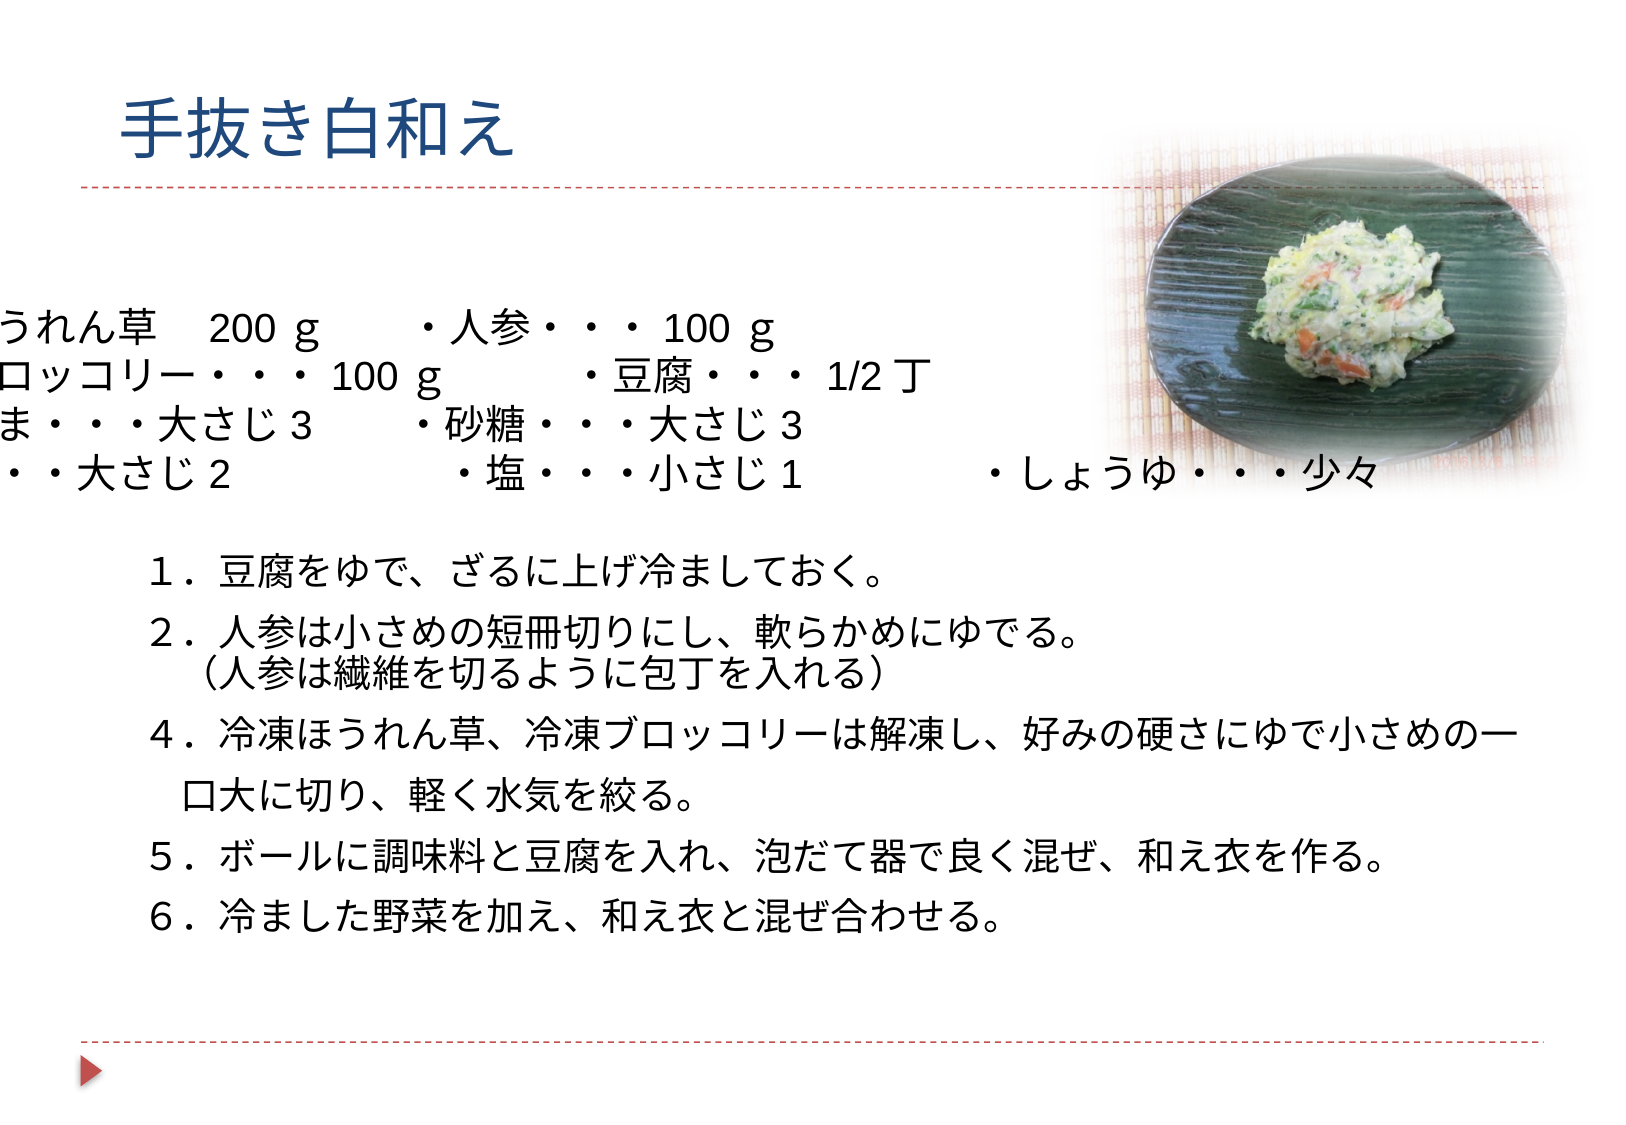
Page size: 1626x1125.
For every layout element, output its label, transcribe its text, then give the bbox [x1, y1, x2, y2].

text_box 材料 ・冷凍ほうれん草 200ｇ ・人参・・・100ｇ ・冷凍ブロッコリー・・・100ｇ ・豆腐・・・1/2丁 ・練りごま・・・大さじ3 ・砂糖・・・大さじ3 ・みそ・・・大さじ2 ・塩・・・小さじ1 ・しょうゆ・・・少々 [0, 245, 1082, 504]
title 手抜き白和え [103, 56, 1506, 174]
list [1088, 120, 1596, 501]
text_box １．豆腐をゆで、ざるに上げ冷ましておく。 ２．人参は小さめの短冊切りにし、軟らかめにゆでる。 （人参は繊維を切るように包丁を入れる） ４．冷凍ほうれん草、冷凍ブロッコリーは解凍し、好みの硬さにゆで小さめの一 口大に切り、軽く水気を絞る。 ５．ボールに調味料と豆腐を入れ、泡だて器で良く混ぜ、和え衣を作る。 ６．冷ました野菜を加え、和え衣と混ぜ合わせる。 [130, 546, 1532, 969]
